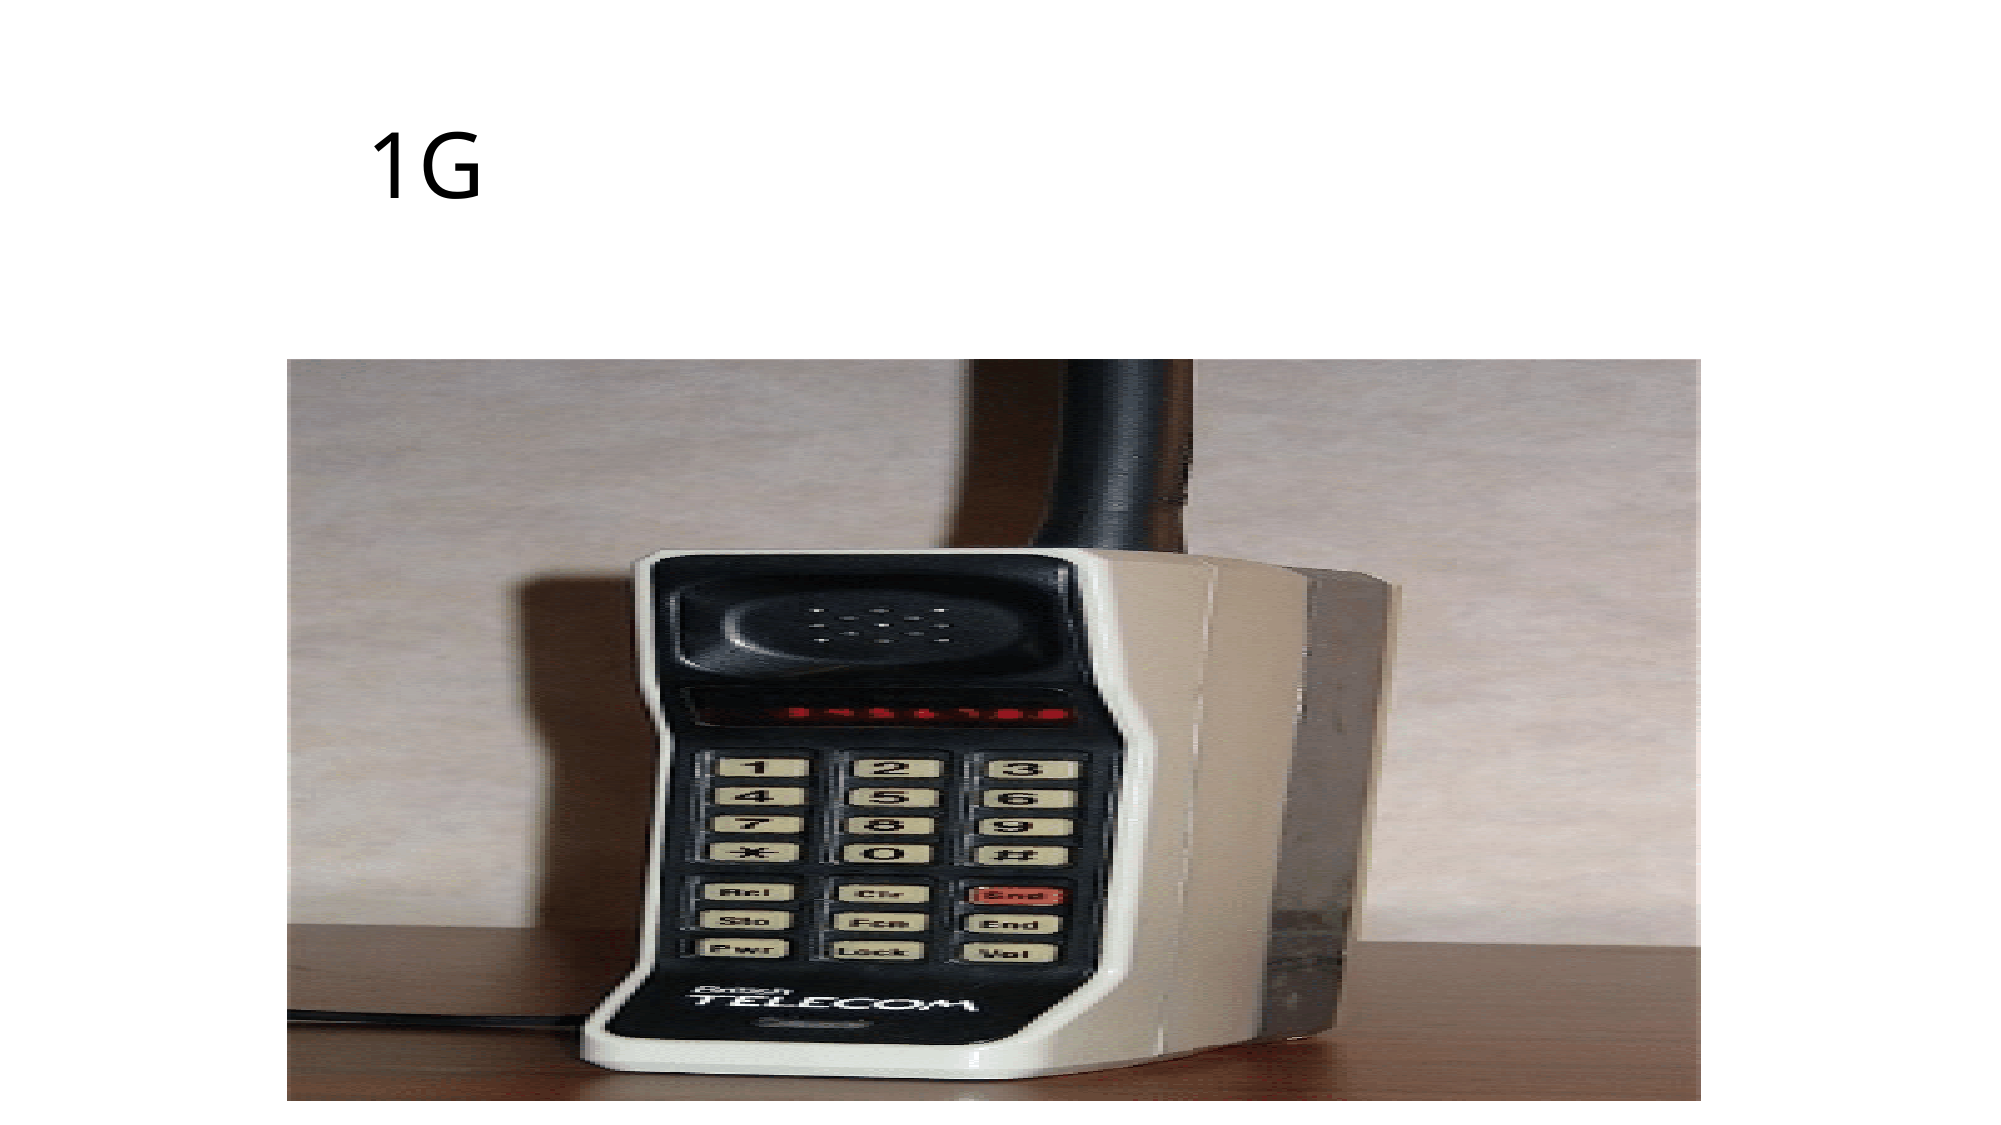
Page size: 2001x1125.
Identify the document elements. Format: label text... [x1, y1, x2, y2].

title 1G [137, 59, 1863, 278]
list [287, 358, 1701, 1101]
